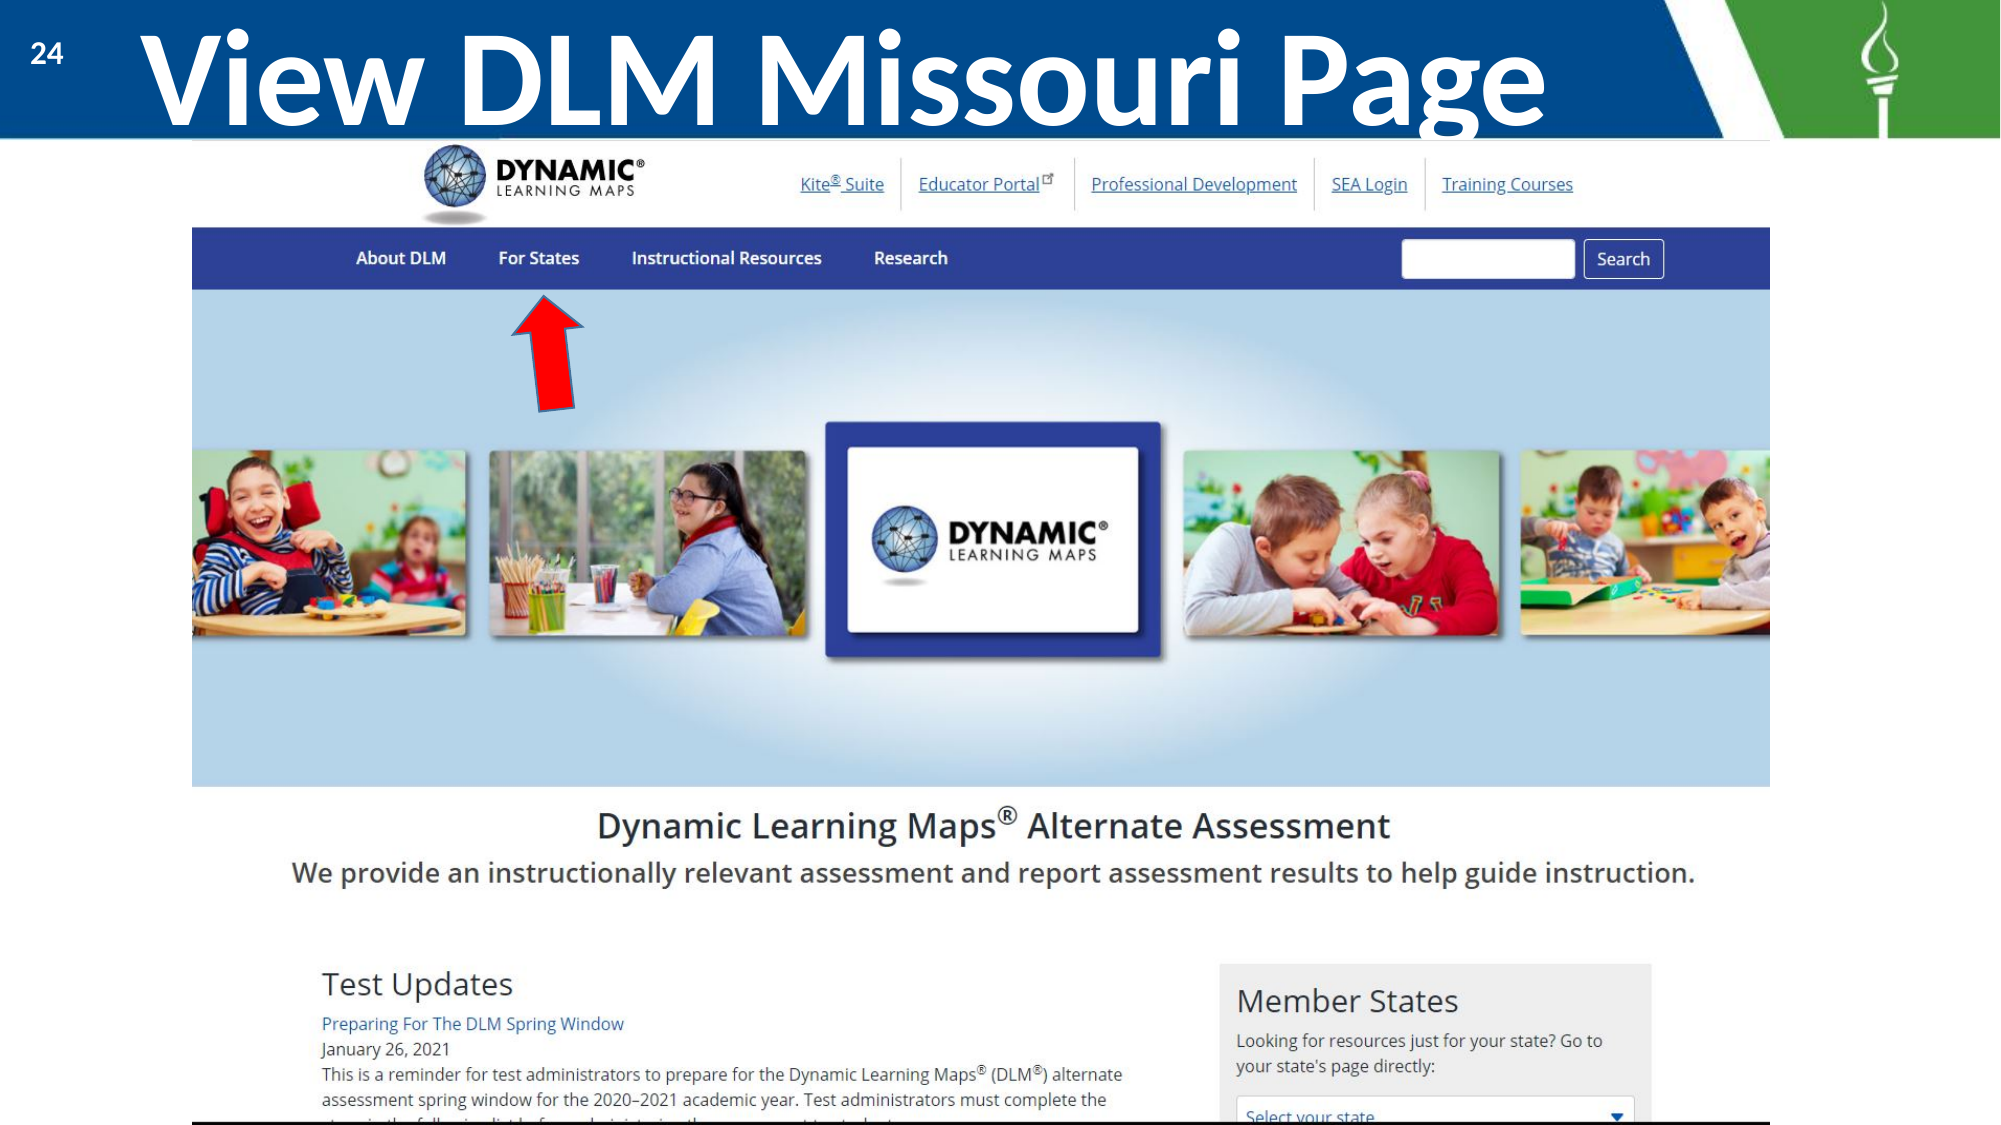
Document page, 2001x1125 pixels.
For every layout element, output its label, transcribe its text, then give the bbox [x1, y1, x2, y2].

title View DLM Missouri Page [125, 0, 1572, 141]
slide_number 24 [15, 13, 122, 90]
picture [0, 0, 2001, 1125]
